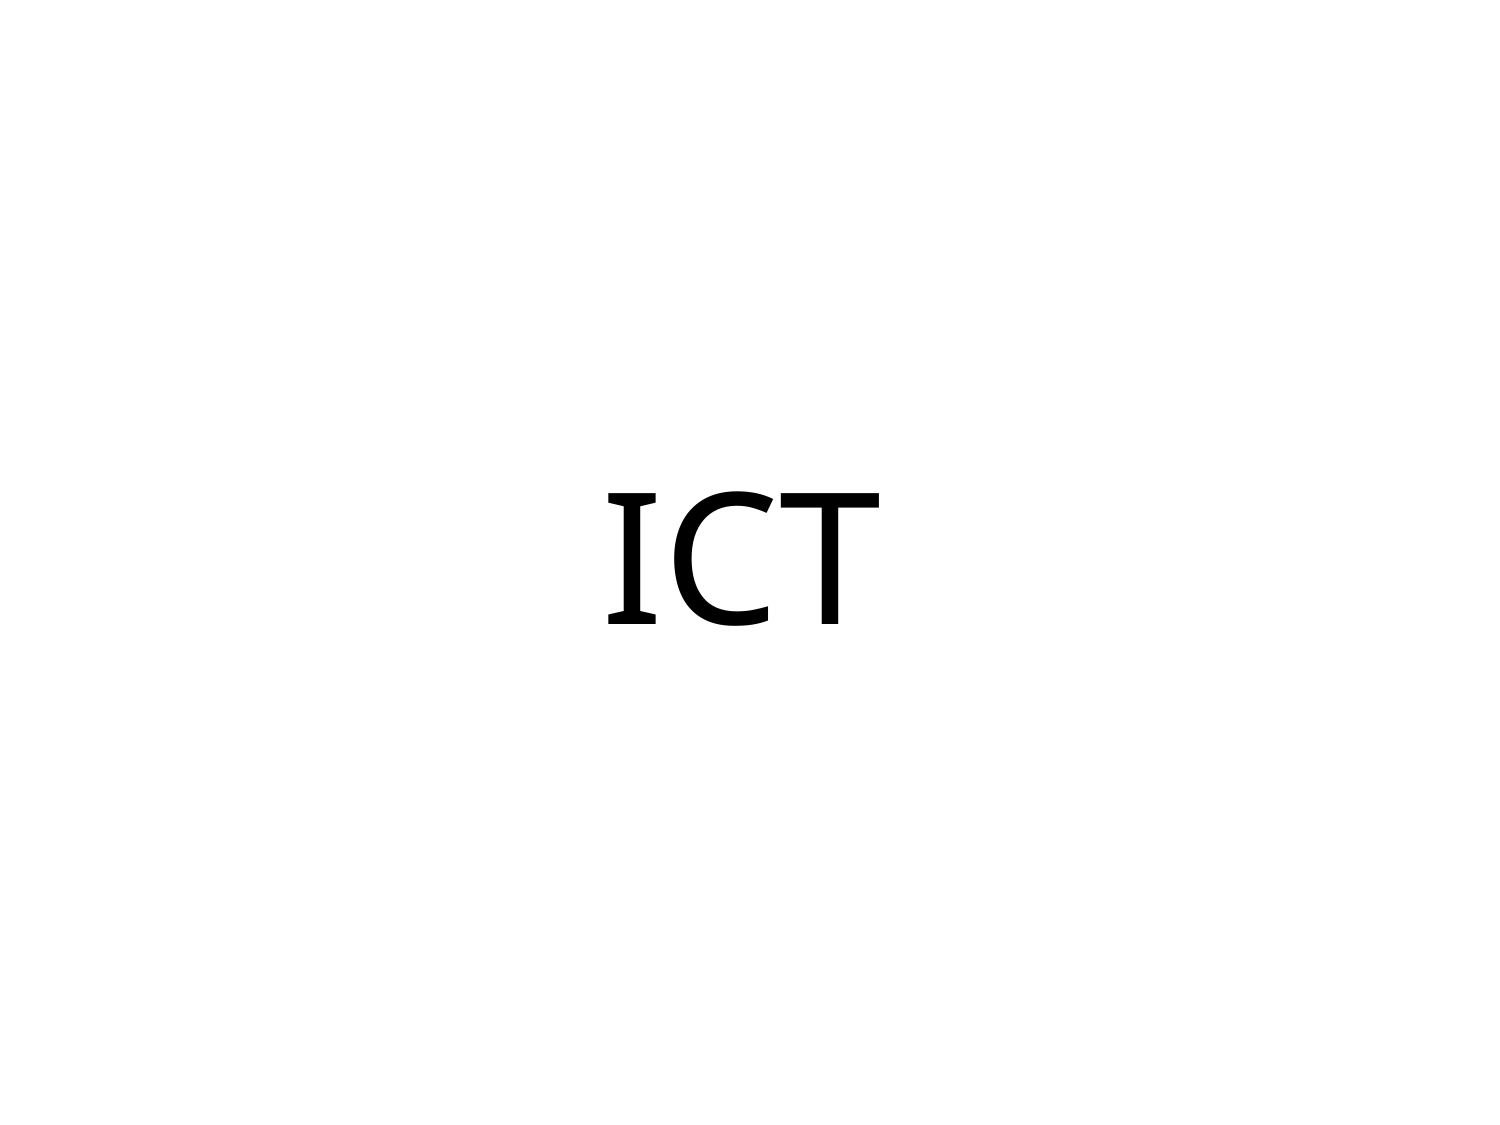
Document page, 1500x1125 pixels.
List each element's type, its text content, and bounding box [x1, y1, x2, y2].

text_box ICT [586, 433, 896, 669]
